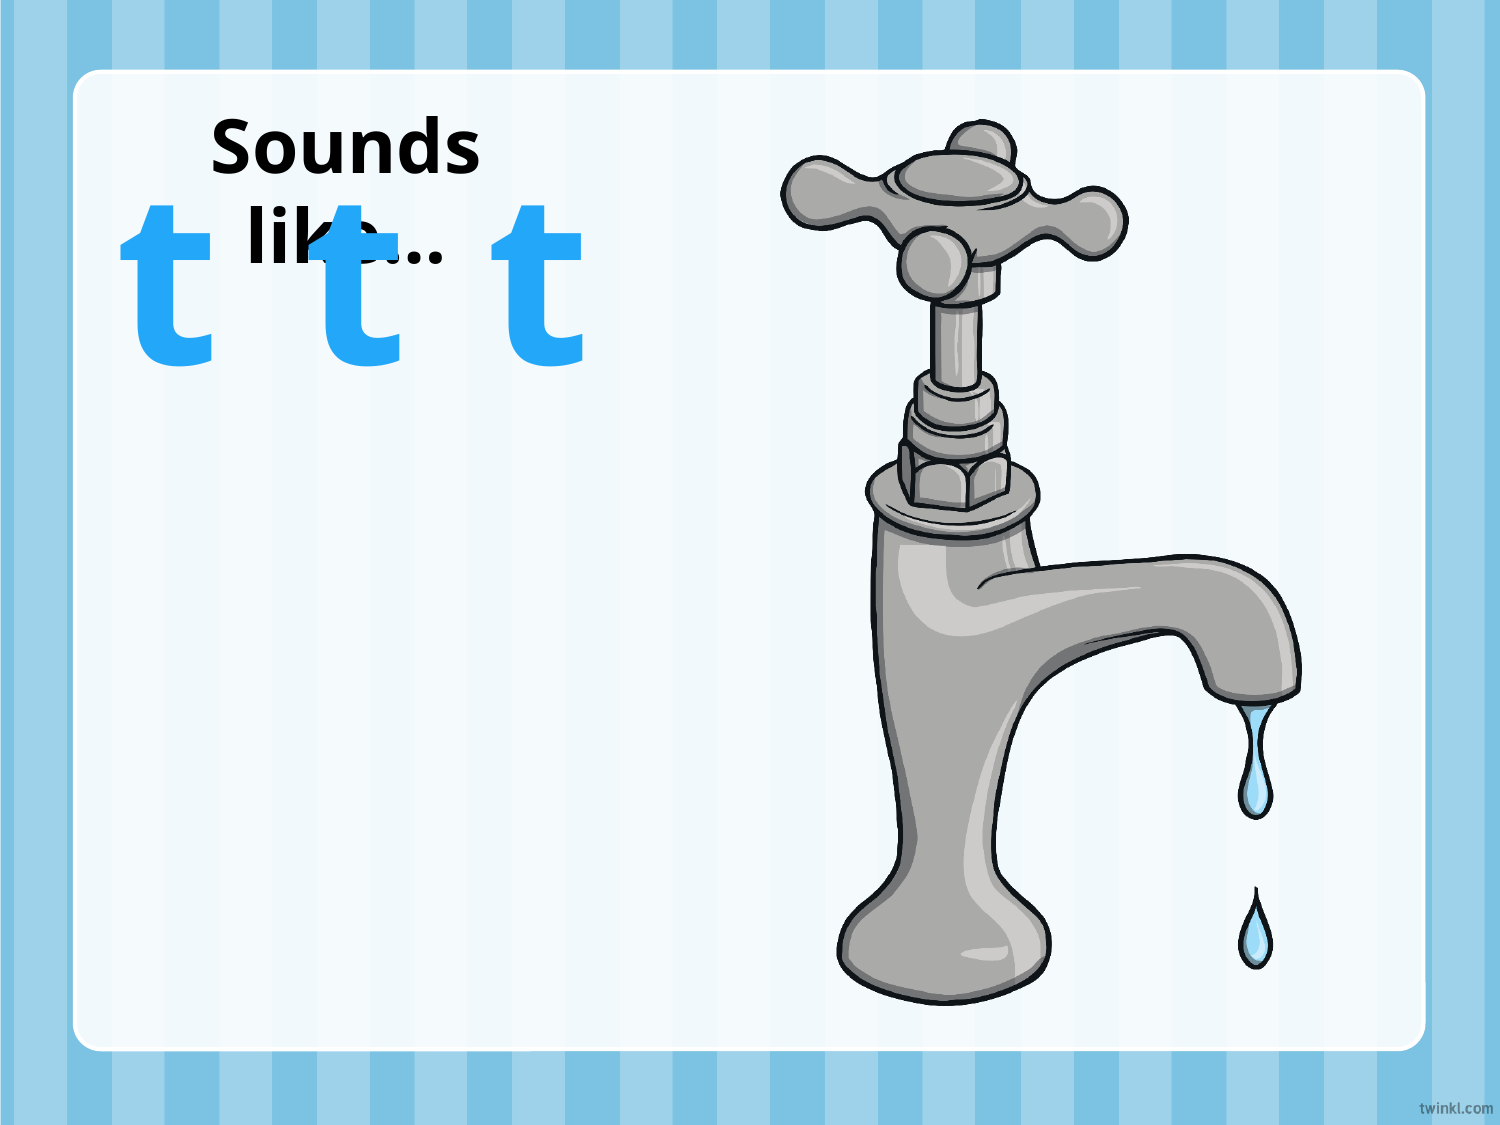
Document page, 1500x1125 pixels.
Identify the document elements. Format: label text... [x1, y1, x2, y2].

text_box Sounds like… [94, 90, 598, 286]
title t [35, 182, 300, 392]
picture [0, 0, 1500, 1125]
text_box t [225, 183, 424, 390]
text_box t [408, 183, 670, 390]
